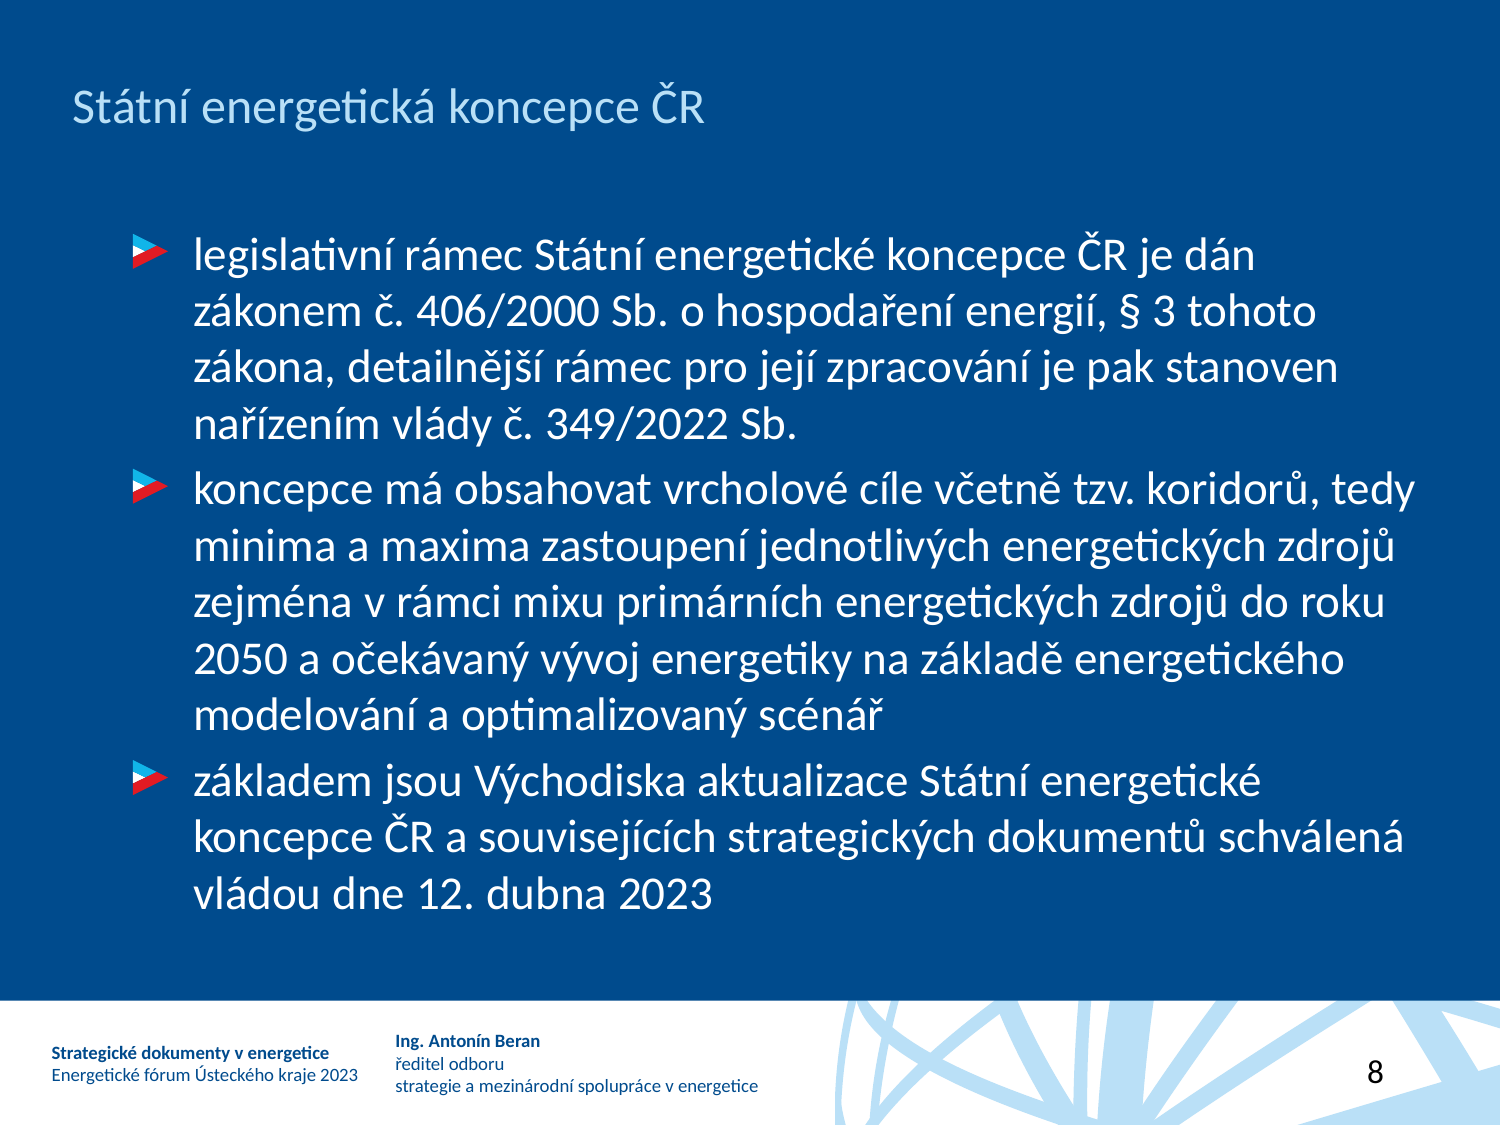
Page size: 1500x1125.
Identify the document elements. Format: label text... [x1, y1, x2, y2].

list legislativní rámec Státní energetické koncepce ČR je dán zákonem č. 406/2000 Sb. o hospodaření energií, § 3 tohoto zákona, detailnější rámec pro její zpracování je pak stanoven nařízením vlády č. 349/2022 Sb. koncepce má obsahovat vrcholové cíle včetně tzv. koridorů, tedy minima a maxima zastoupení jednotlivých energetických zdrojů zejména v rámci mixu primárních energetických zdrojů do roku 2050 a očekávaný vývoj energetiky na základě energetického modelování a optimalizovaný scénář základem jsou Východiska aktualizace Státní energetické koncepce ČR a souvisejících strategických dokumentů schválená vládou dne 12. dubna 2023 [72, 164, 1425, 928]
title Státní energetická koncepce ČR [72, 73, 1425, 134]
